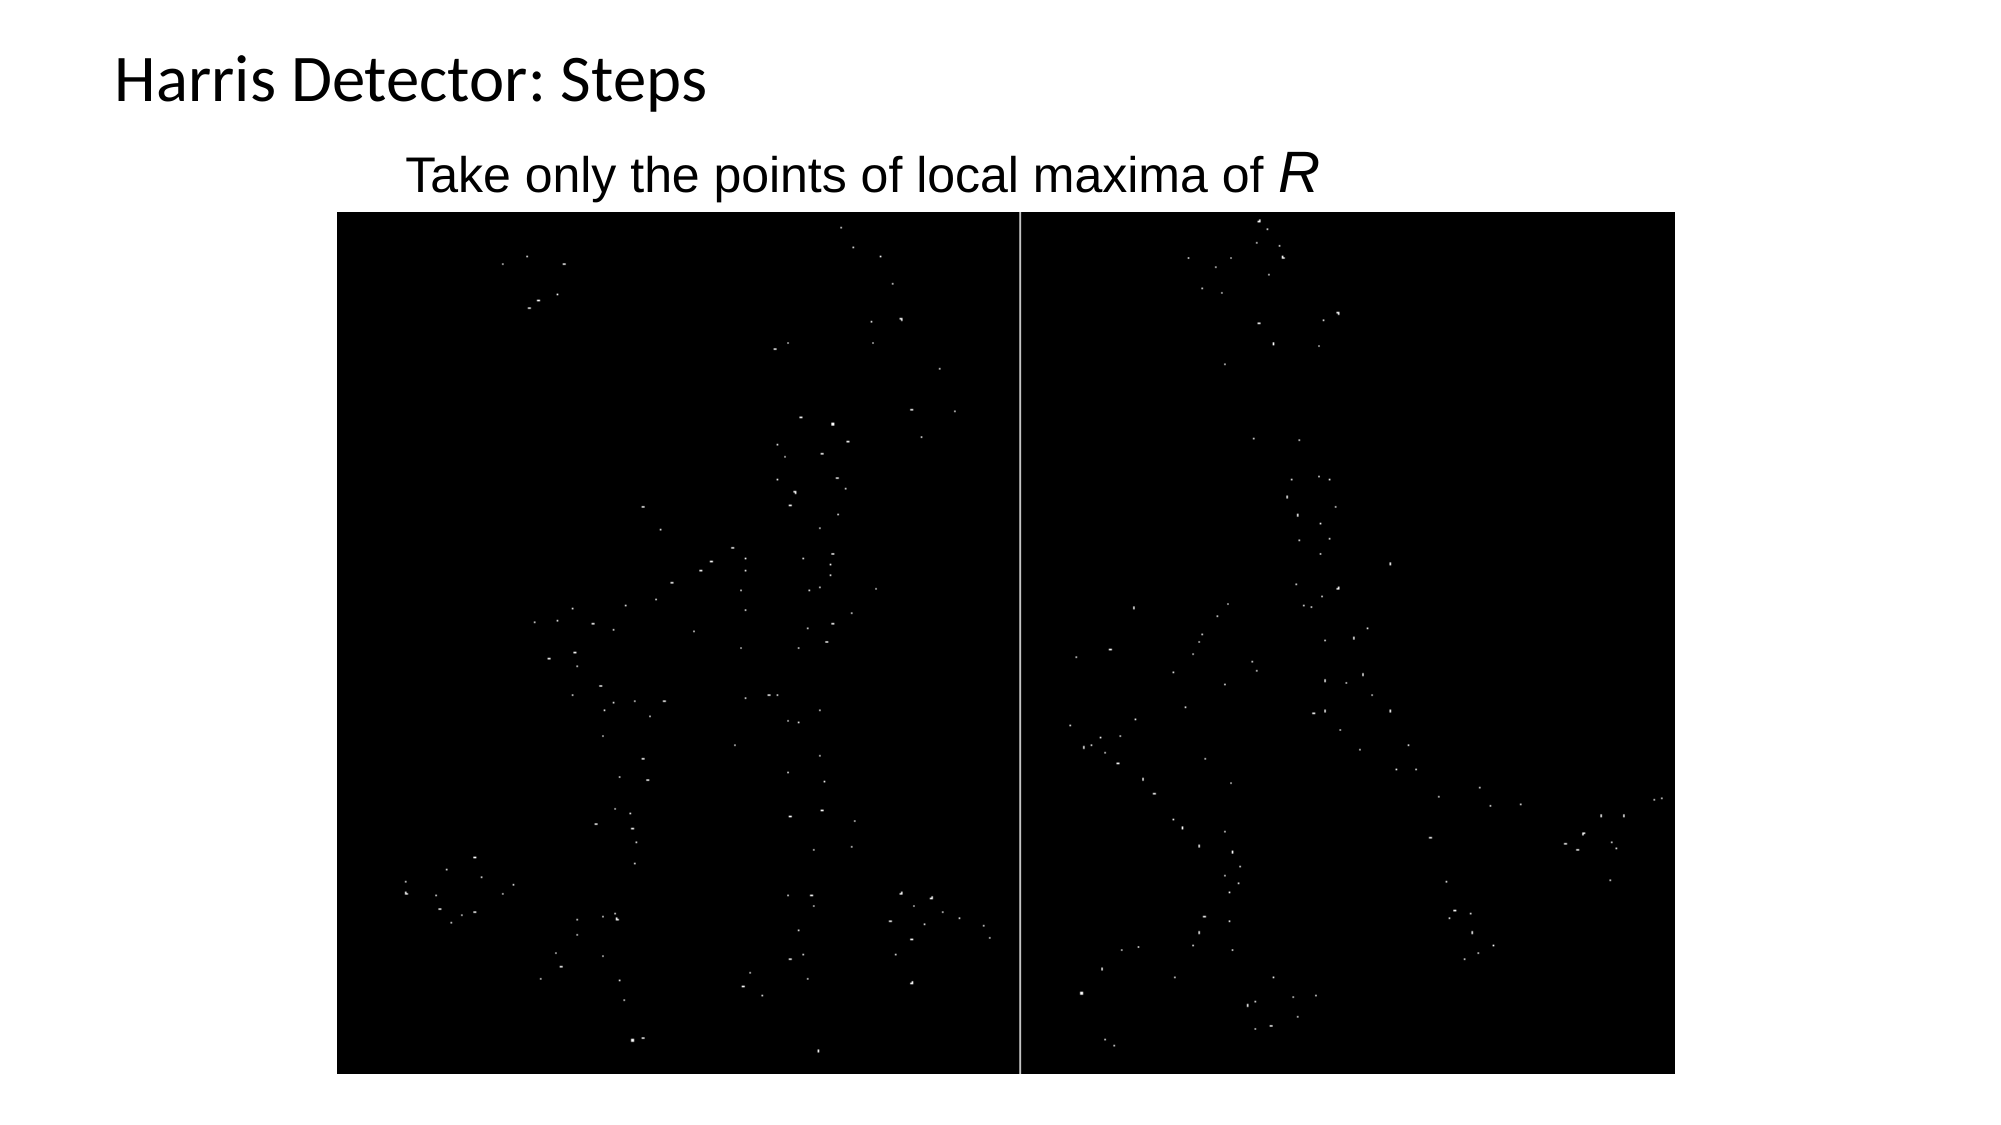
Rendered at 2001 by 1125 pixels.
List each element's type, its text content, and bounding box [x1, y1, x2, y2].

title Harris Detector: Steps [99, 0, 1901, 151]
picture [337, 212, 1676, 1075]
text_box Take only the points of local maxima of R [390, 127, 1336, 210]
